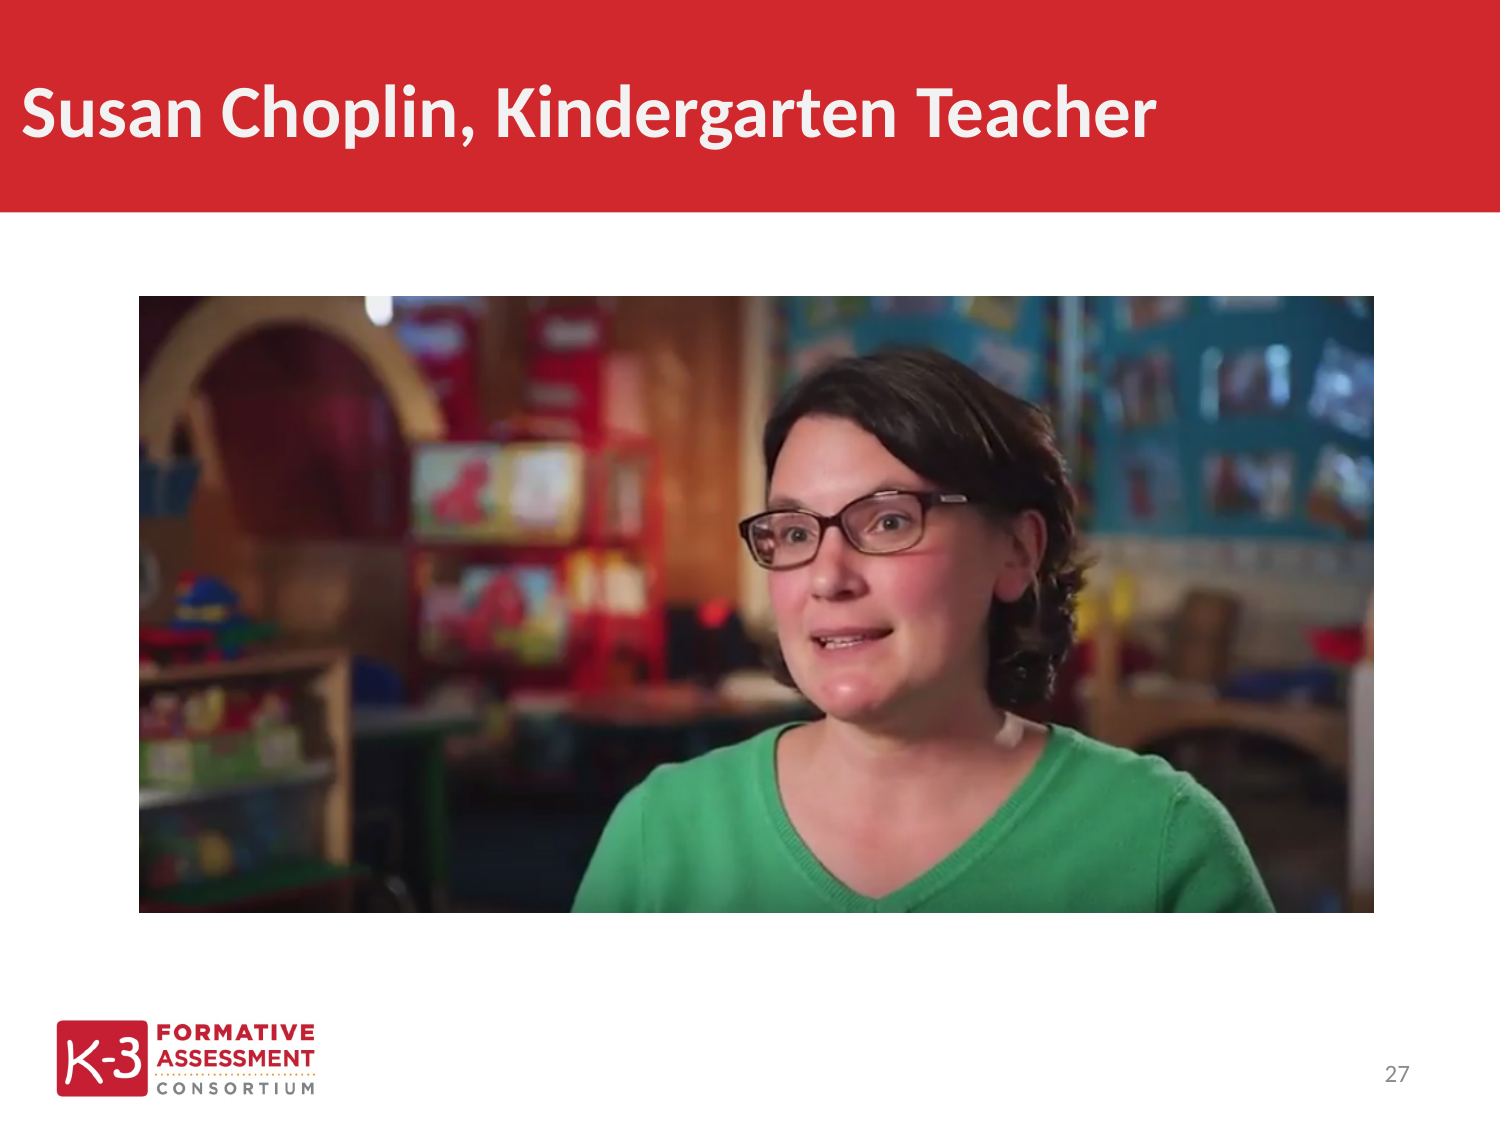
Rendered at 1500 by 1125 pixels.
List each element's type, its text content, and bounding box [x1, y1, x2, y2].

text_box [0, 0, 1500, 214]
picture [46, 1012, 326, 1105]
title Susan Choplin, Kindergarten Teacher [6, 13, 1357, 202]
slide_number 27 [1074, 1042, 1425, 1103]
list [139, 296, 1374, 913]
